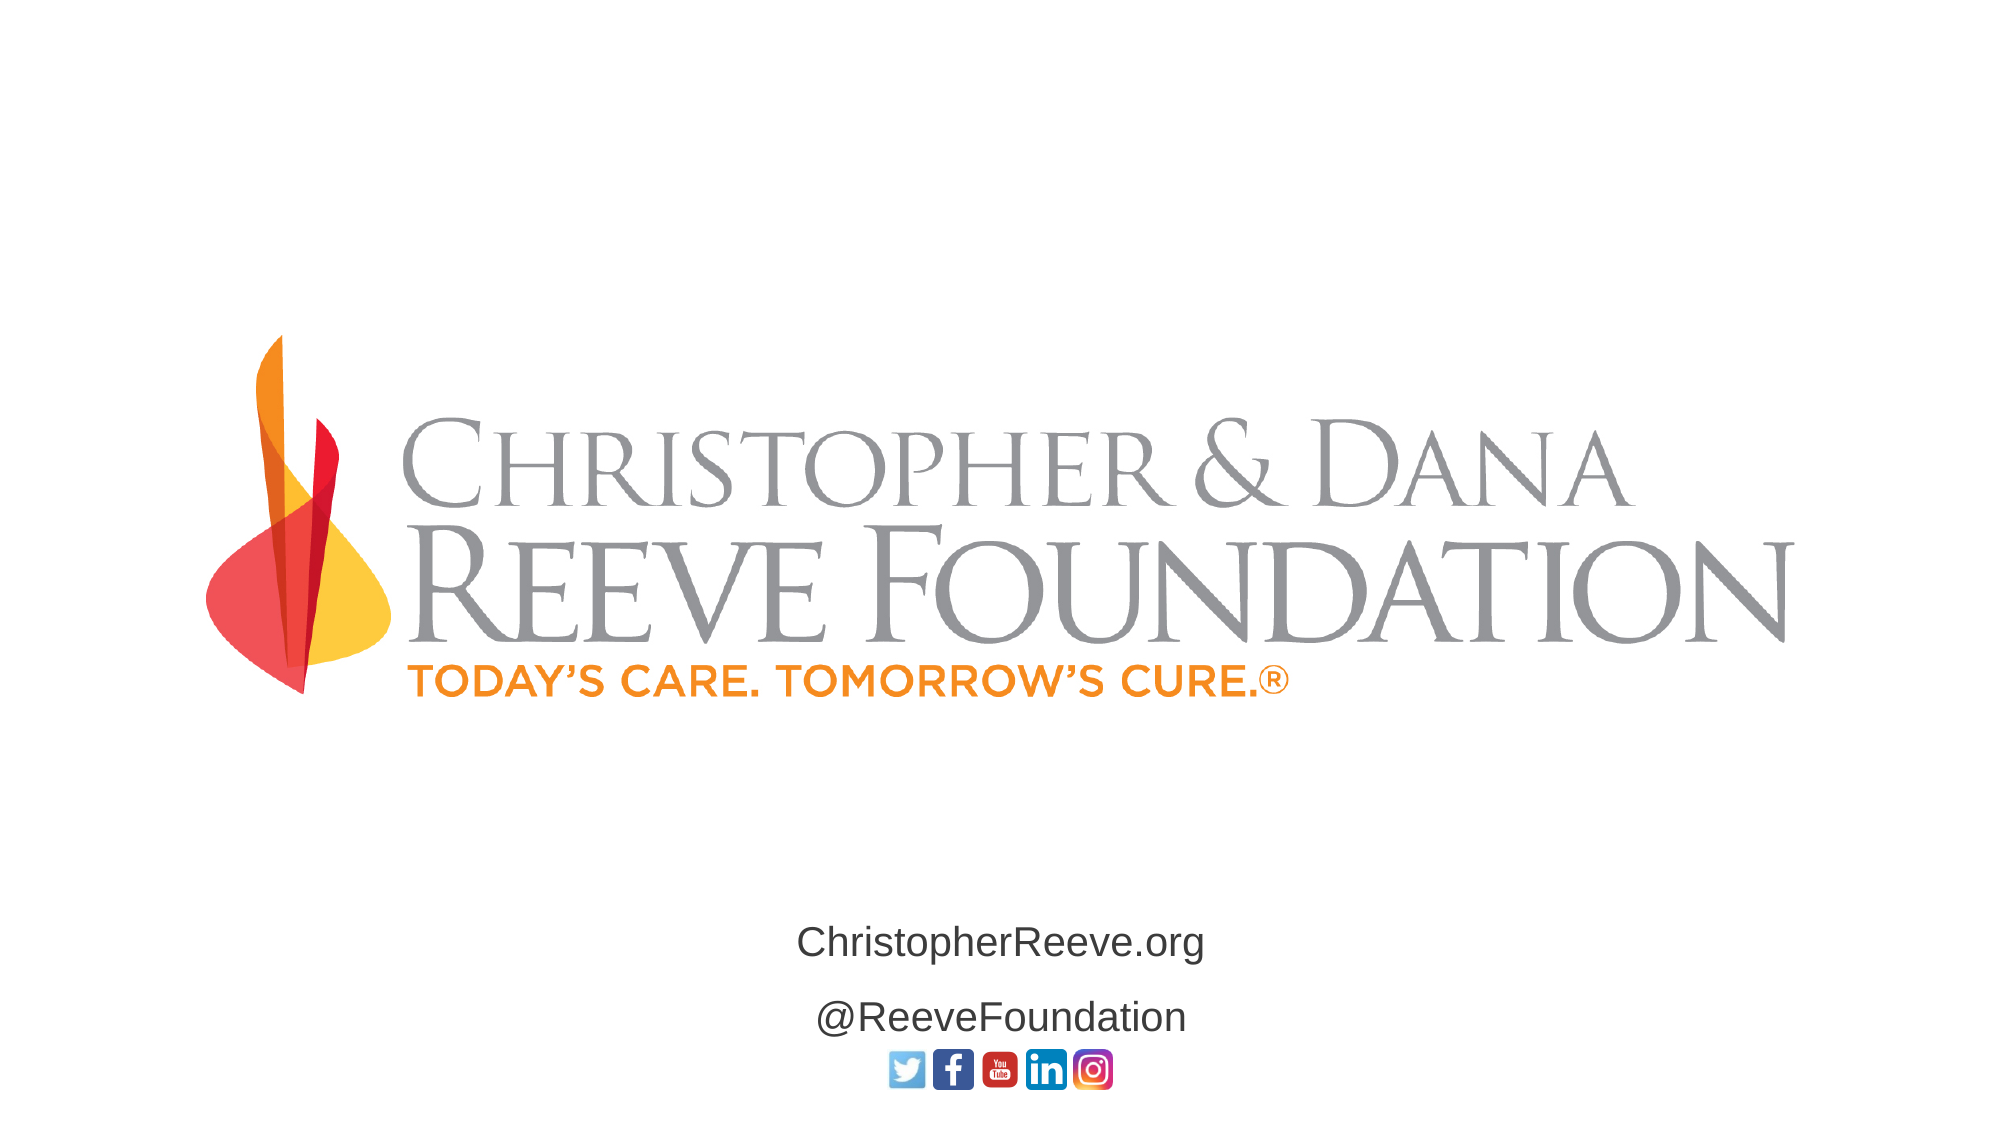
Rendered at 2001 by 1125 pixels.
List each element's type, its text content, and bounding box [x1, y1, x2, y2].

text_box ChristopherReeve.org @ReeveFoundation [682, 890, 1318, 1041]
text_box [887, 1049, 1113, 1090]
picture [162, 306, 1838, 726]
